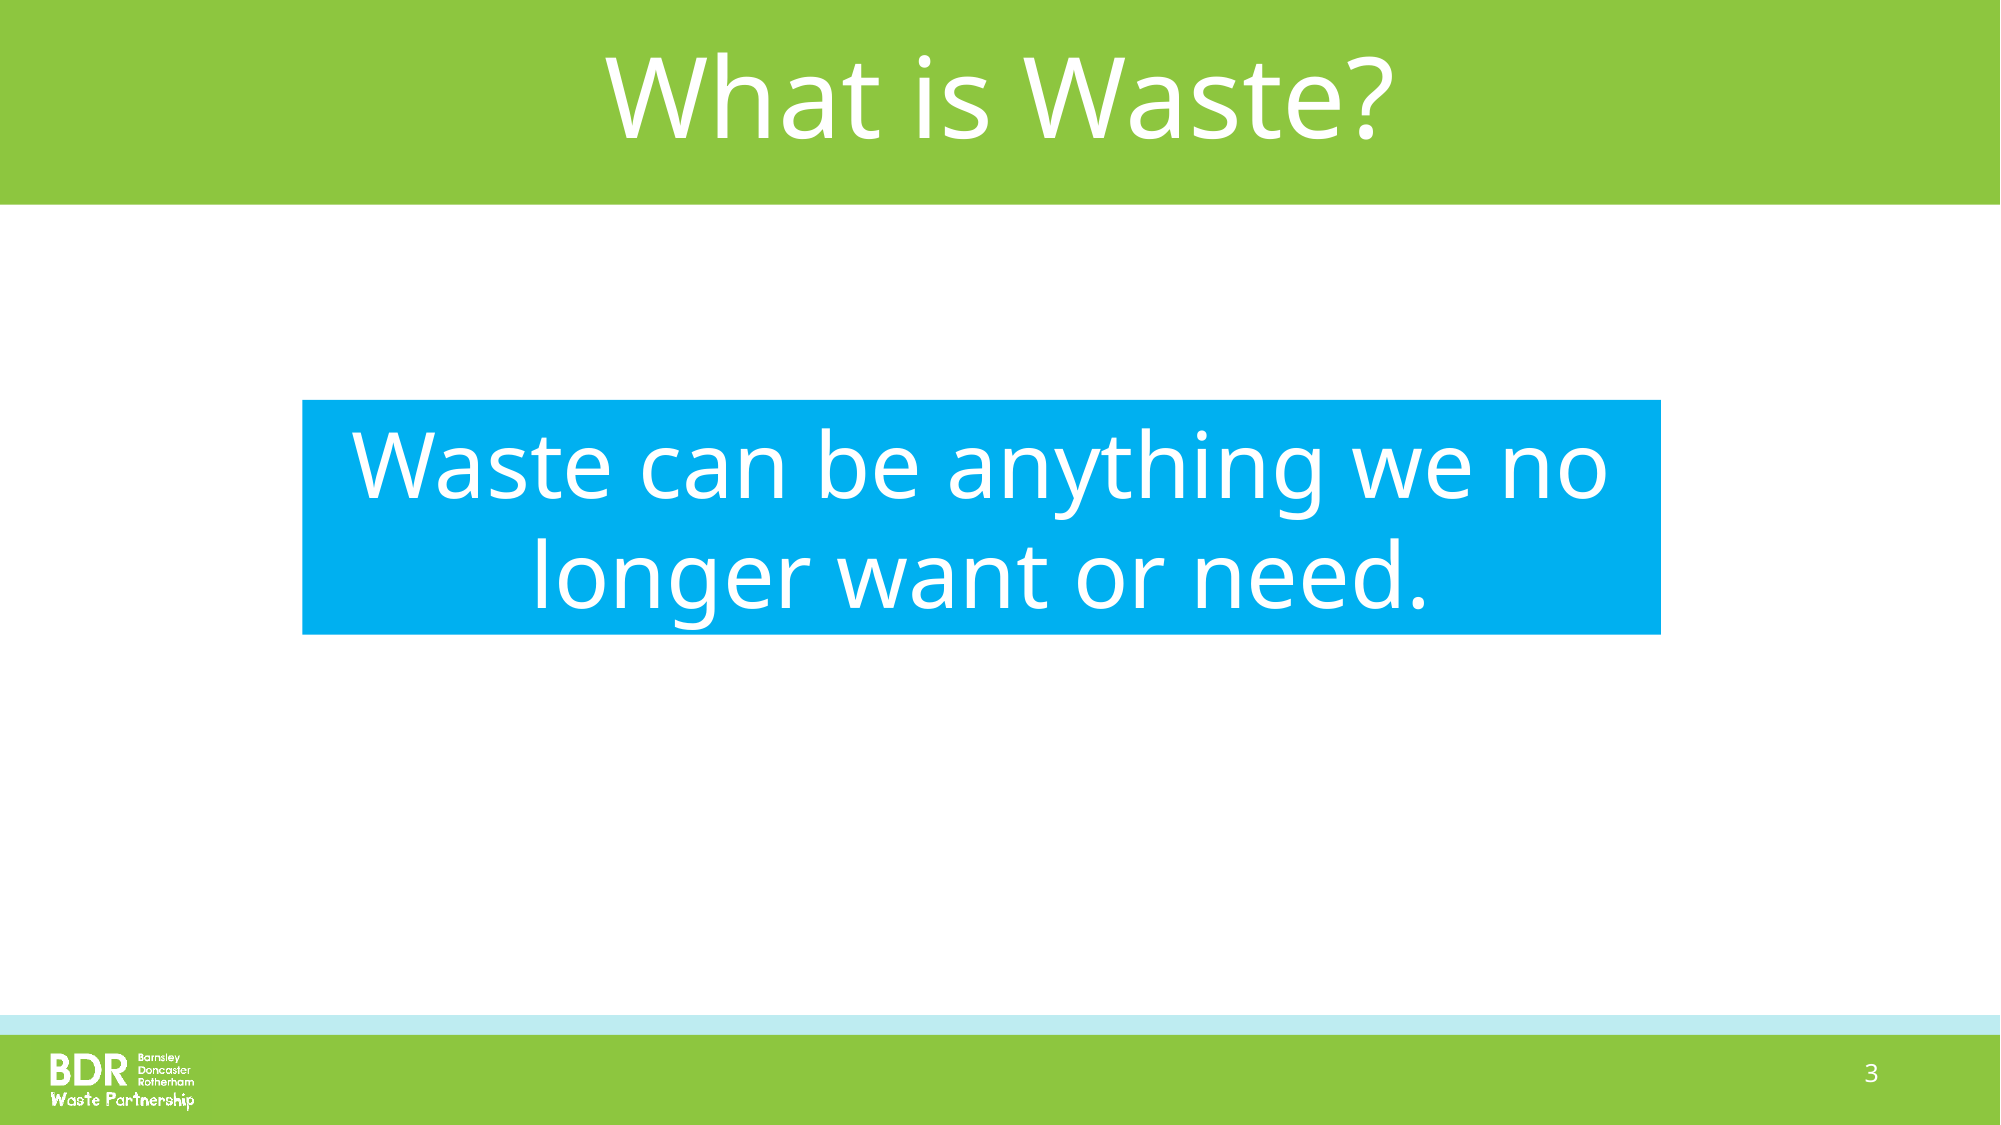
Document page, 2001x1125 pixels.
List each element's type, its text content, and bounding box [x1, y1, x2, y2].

text_box Waste can be anything we no longer want or need. [302, 399, 1661, 635]
picture [31, 1038, 212, 1125]
title What is Waste? [0, 0, 2000, 205]
slide_number 3 [1443, 1044, 1894, 1105]
